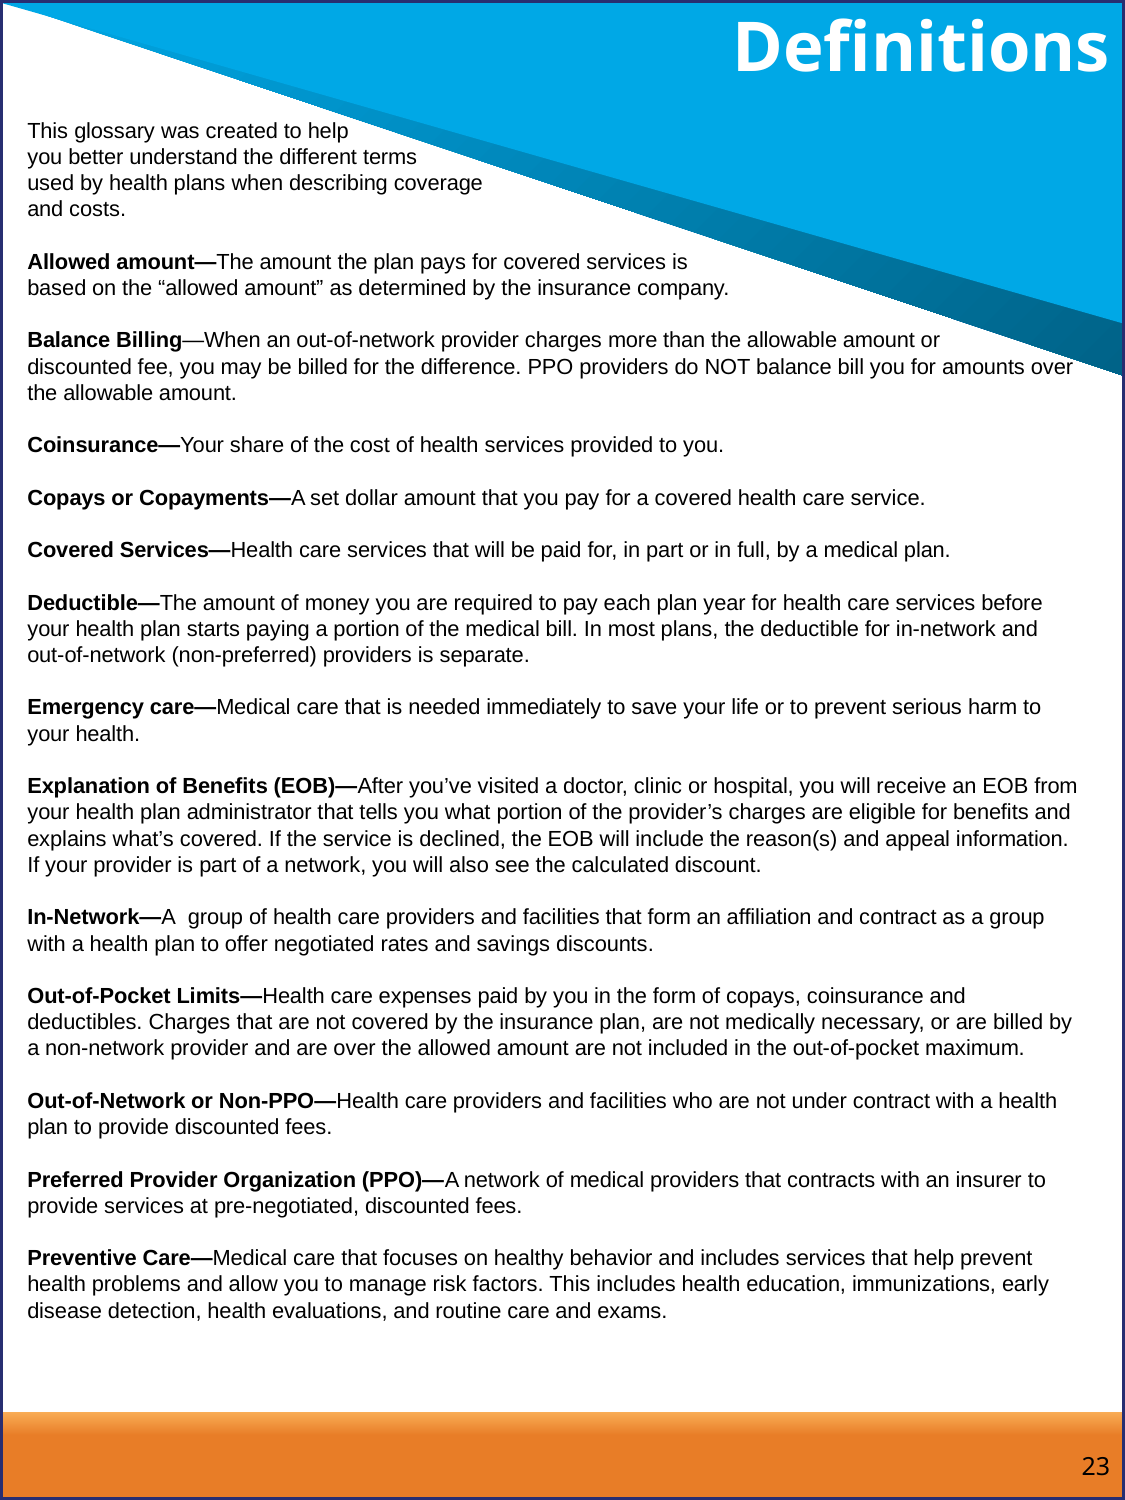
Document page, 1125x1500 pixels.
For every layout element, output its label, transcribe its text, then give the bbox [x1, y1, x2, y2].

text_box This glossary was created to help you better understand the different terms used by health plans when describing coverage and costs. Allowed amount—The amount the plan pays for covered services is based on the “allowed amount” as determined by the insurance company. Balance Billing—When an out-of-network provider charges more than the allowable amount or discounted fee, you may be billed for the difference. PPO providers do NOT balance bill you for amounts over the allowable amount. Coinsurance—Your share of the cost of health services provided to you. Copays or Copayments—A set dollar amount that you pay for a covered health care service. Covered Services—Health care services that will be paid for, in part or in full, by a medical plan. Deductible—The amount of money you are required to pay each plan year for health care services before your health plan starts paying a portion of the medical bill. In most plans, the deductible for in-network and out-of-network (non-preferred) providers is separate. Emergency care—Medical care that is needed immediately to save your life or to prevent serious harm to your health. Explanation of Benefits (EOB)—After you’ve visited a doctor, clinic or hospital, you will receive an EOB from your health plan administrator that tells you what portion of the provider’s charges are eligible for benefits and explains what’s covered. If the service is declined, the EOB will include the reason(s) and appeal information. If your provider is part of a network, you will also see the calculated discount. In-Network—A group of health care providers and facilities that form an affiliation and contract as a group with a health plan to offer negotiated rates and savings discounts. Out-of-Pocket Limits—Health care expenses paid by you in the form of copays, coinsurance and deductibles. Charges that are not covered by the insurance plan, are not medically necessary, or are billed by a non-network provider and are over the allowed amount are not included in the out-of-pocket maximum. Out-of-Network or Non-PPO—Health care providers and facilities who are not under contract with a health plan to provide discounted fees. Preferred Provider Organization (PPO)—A network of medical providers that contracts with an insurer to provide services at pre-negotiated, discounted fees. Preventive Care—Medical care that focuses on healthy behavior and includes services that help prevent health problems and allow you to manage risk factors. This includes health education, immunizations, early disease detection, health evaluations, and routine care and exams. [12, 108, 1096, 1382]
title Definitions [154, 5, 1125, 96]
slide_number 23 [871, 1442, 1125, 1493]
